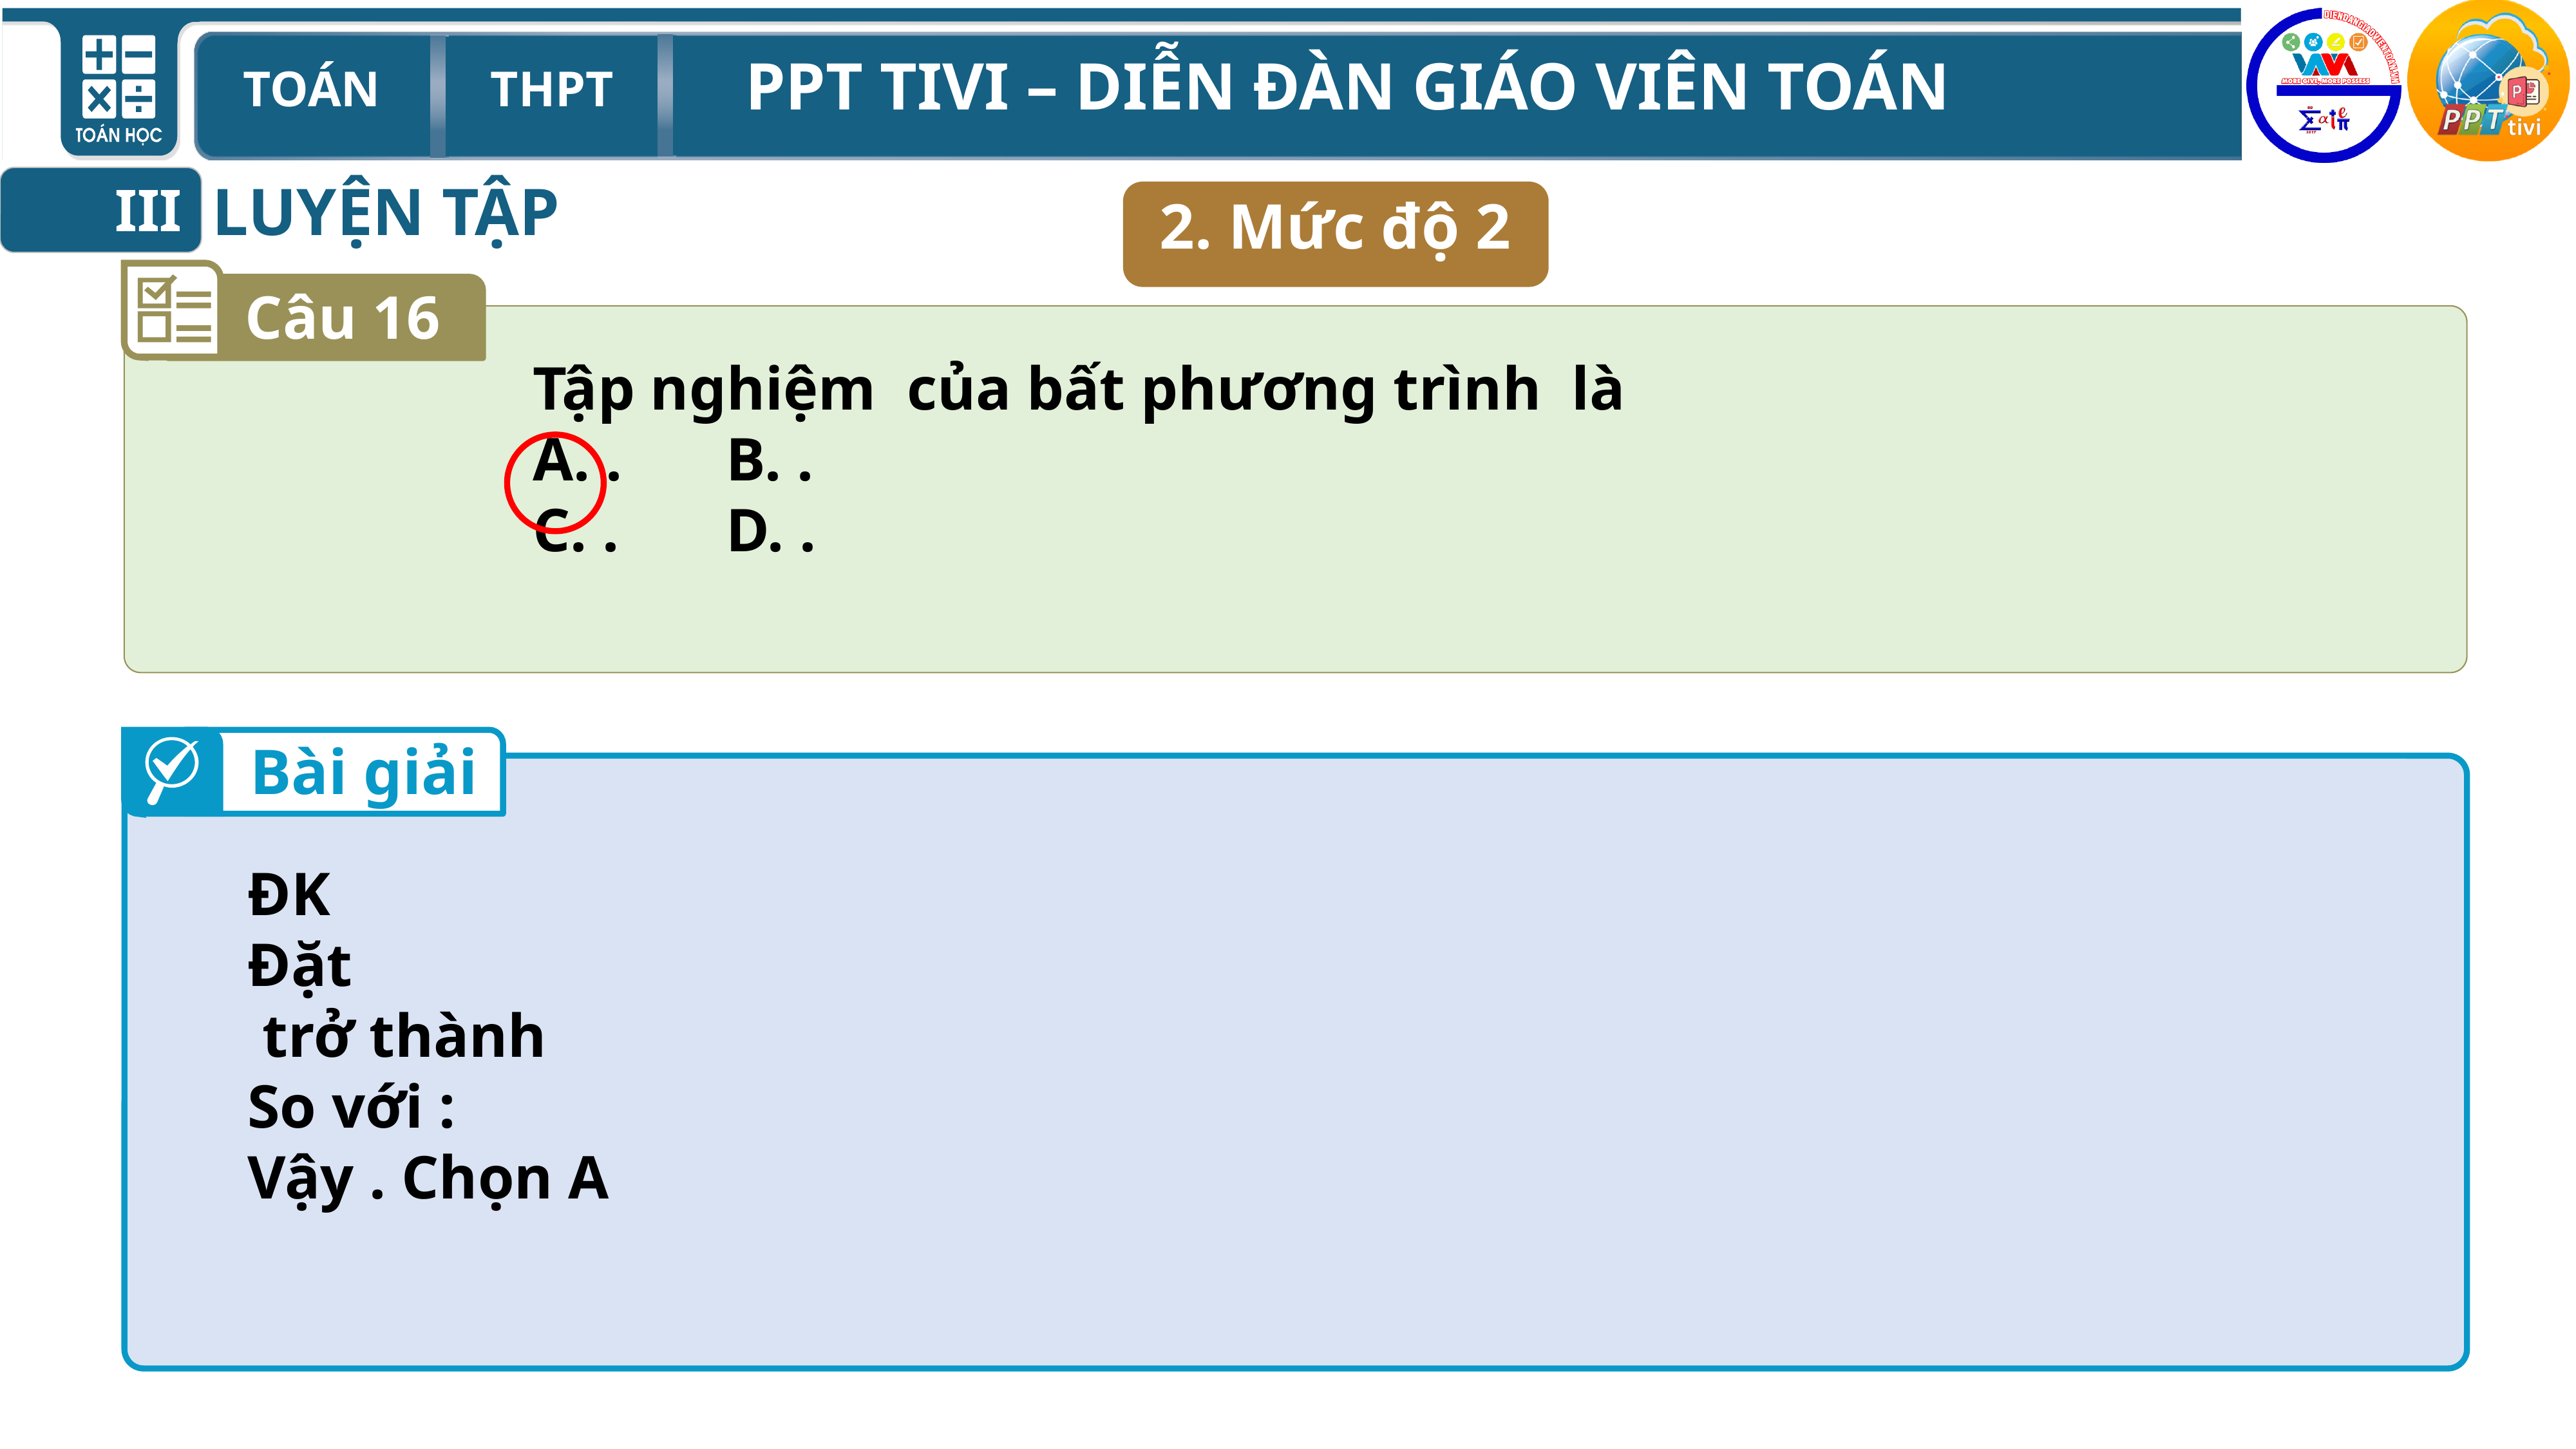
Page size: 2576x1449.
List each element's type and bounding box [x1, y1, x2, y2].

picture [2, 22, 2242, 160]
picture [2246, 8, 2401, 163]
text_box [124, 728, 2467, 1368]
text_box [1126, 182, 1546, 284]
picture [2407, 0, 2570, 162]
text_box [124, 263, 2467, 673]
text_box [0, 166, 2029, 254]
